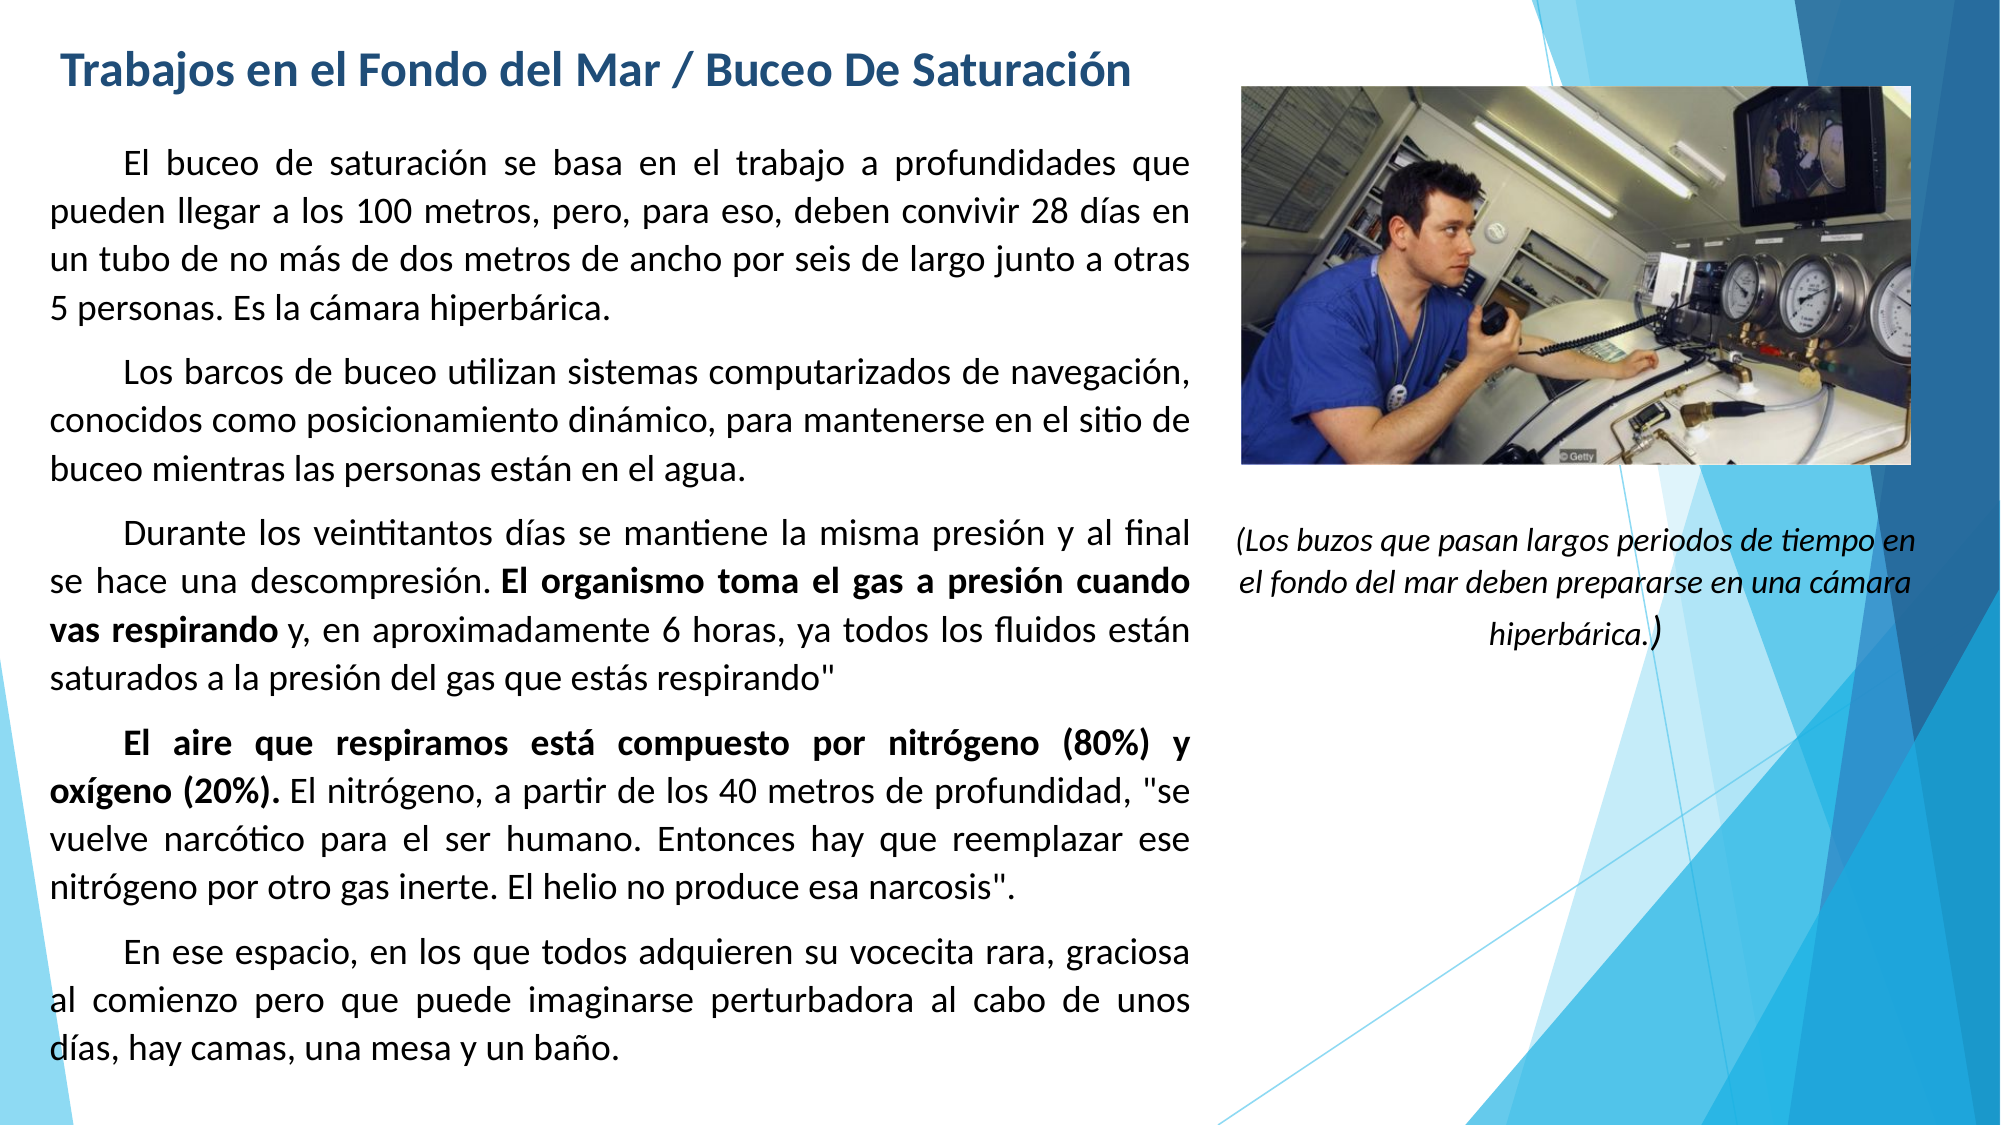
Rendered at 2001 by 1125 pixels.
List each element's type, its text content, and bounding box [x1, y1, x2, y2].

picture [1240, 86, 1912, 465]
text_box (Los buzos que pasan largos periodos de tiempo en el fondo del mar deben prepararse en una cámara hiperbárica.) [1218, 507, 1934, 662]
text_box Trabajos en el Fondo del Mar / Buceo De Saturación [45, 24, 1219, 104]
text_box El buceo de saturación se basa en el trabajo a profundidades que pueden llegar a los 100 metros, pero, para eso, deben convivir 28 días en un tubo de no más de dos metros de ancho por seis de largo junto a otras 5 personas. Es la cámara hiperbárica. Los barcos de buceo utilizan sistemas computarizados de navegación, conocidos como posicionamiento dinámico, para mantenerse en el sitio de buceo mientras las personas están en el agua. Durante los veintitantos días se mantiene la misma presión y al final se hace una descompresión. El organismo toma el gas a presión cuando vas respirando y, en aproximadamente 6 horas, ya todos los fluidos están saturados a la presión del gas que estás respirando" El aire que respiramos está compuesto por nitrógeno (80%) y oxígeno (20%). El nitrógeno, a partir de los 40 metros de profundidad, "se vuelve narcótico para el ser humano. Entonces hay que reemplazar ese nitrógeno por otro gas inerte. El helio no produce esa narcosis". En ese espacio, en los que todos adquieren su vocecita rara, graciosa al comienzo pero que puede imaginarse perturbadora al cabo de unos días, hay camas, una mesa y un baño. [34, 127, 1207, 1076]
